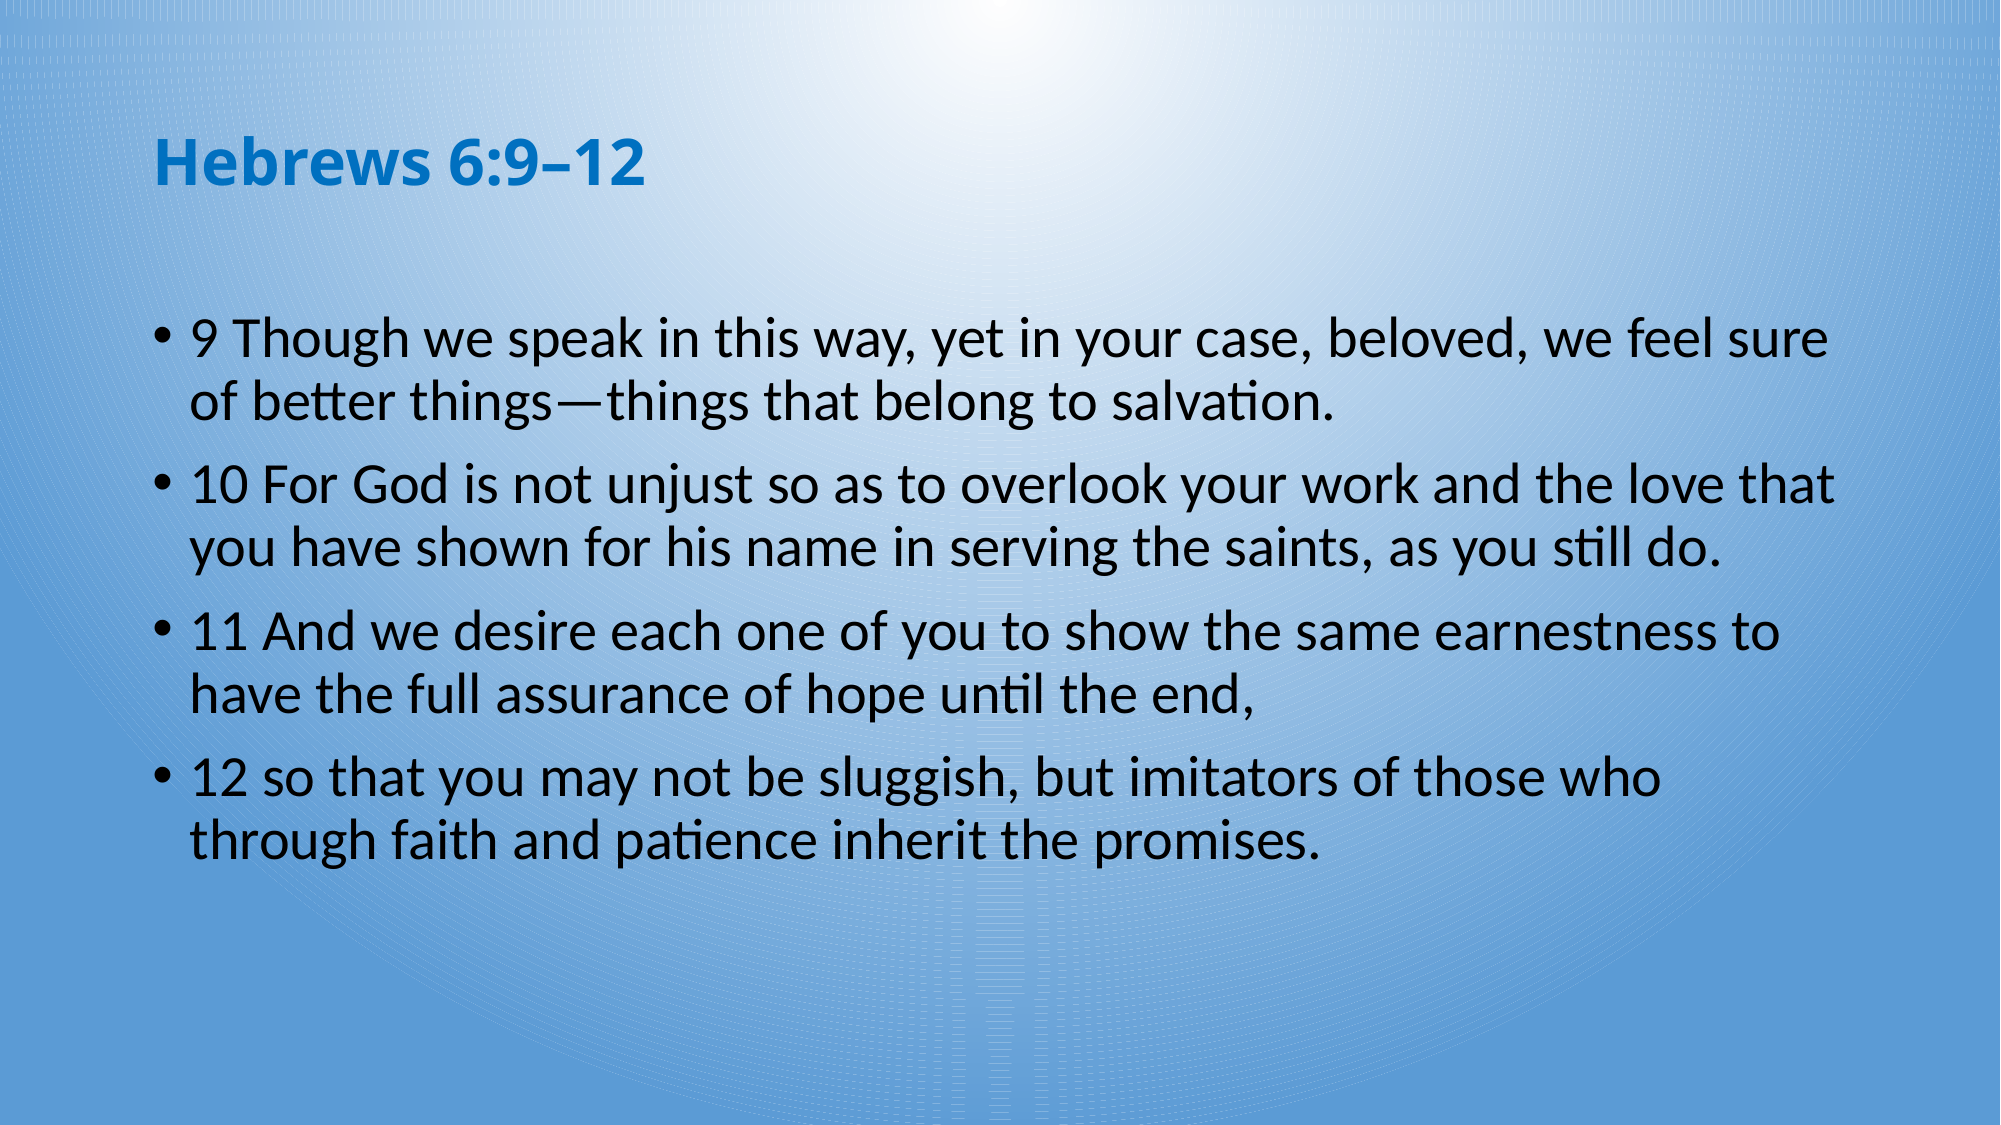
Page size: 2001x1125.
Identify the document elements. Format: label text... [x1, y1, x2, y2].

title Hebrews 6:9–12 [137, 59, 1863, 278]
list 9 Though we speak in this way, yet in your case, beloved, we feel sure of better things—things that belong to salvation. 10 For God is not unjust so as to overlook your work and the love that you have shown for his name in serving the saints, as you still do. 11 And we desire each one of you to show the same earnestness to have the full assurance of hope until the end, 12 so that you may not be sluggish, but imitators of those who through faith and patience inherit the promises. [137, 299, 1863, 1014]
